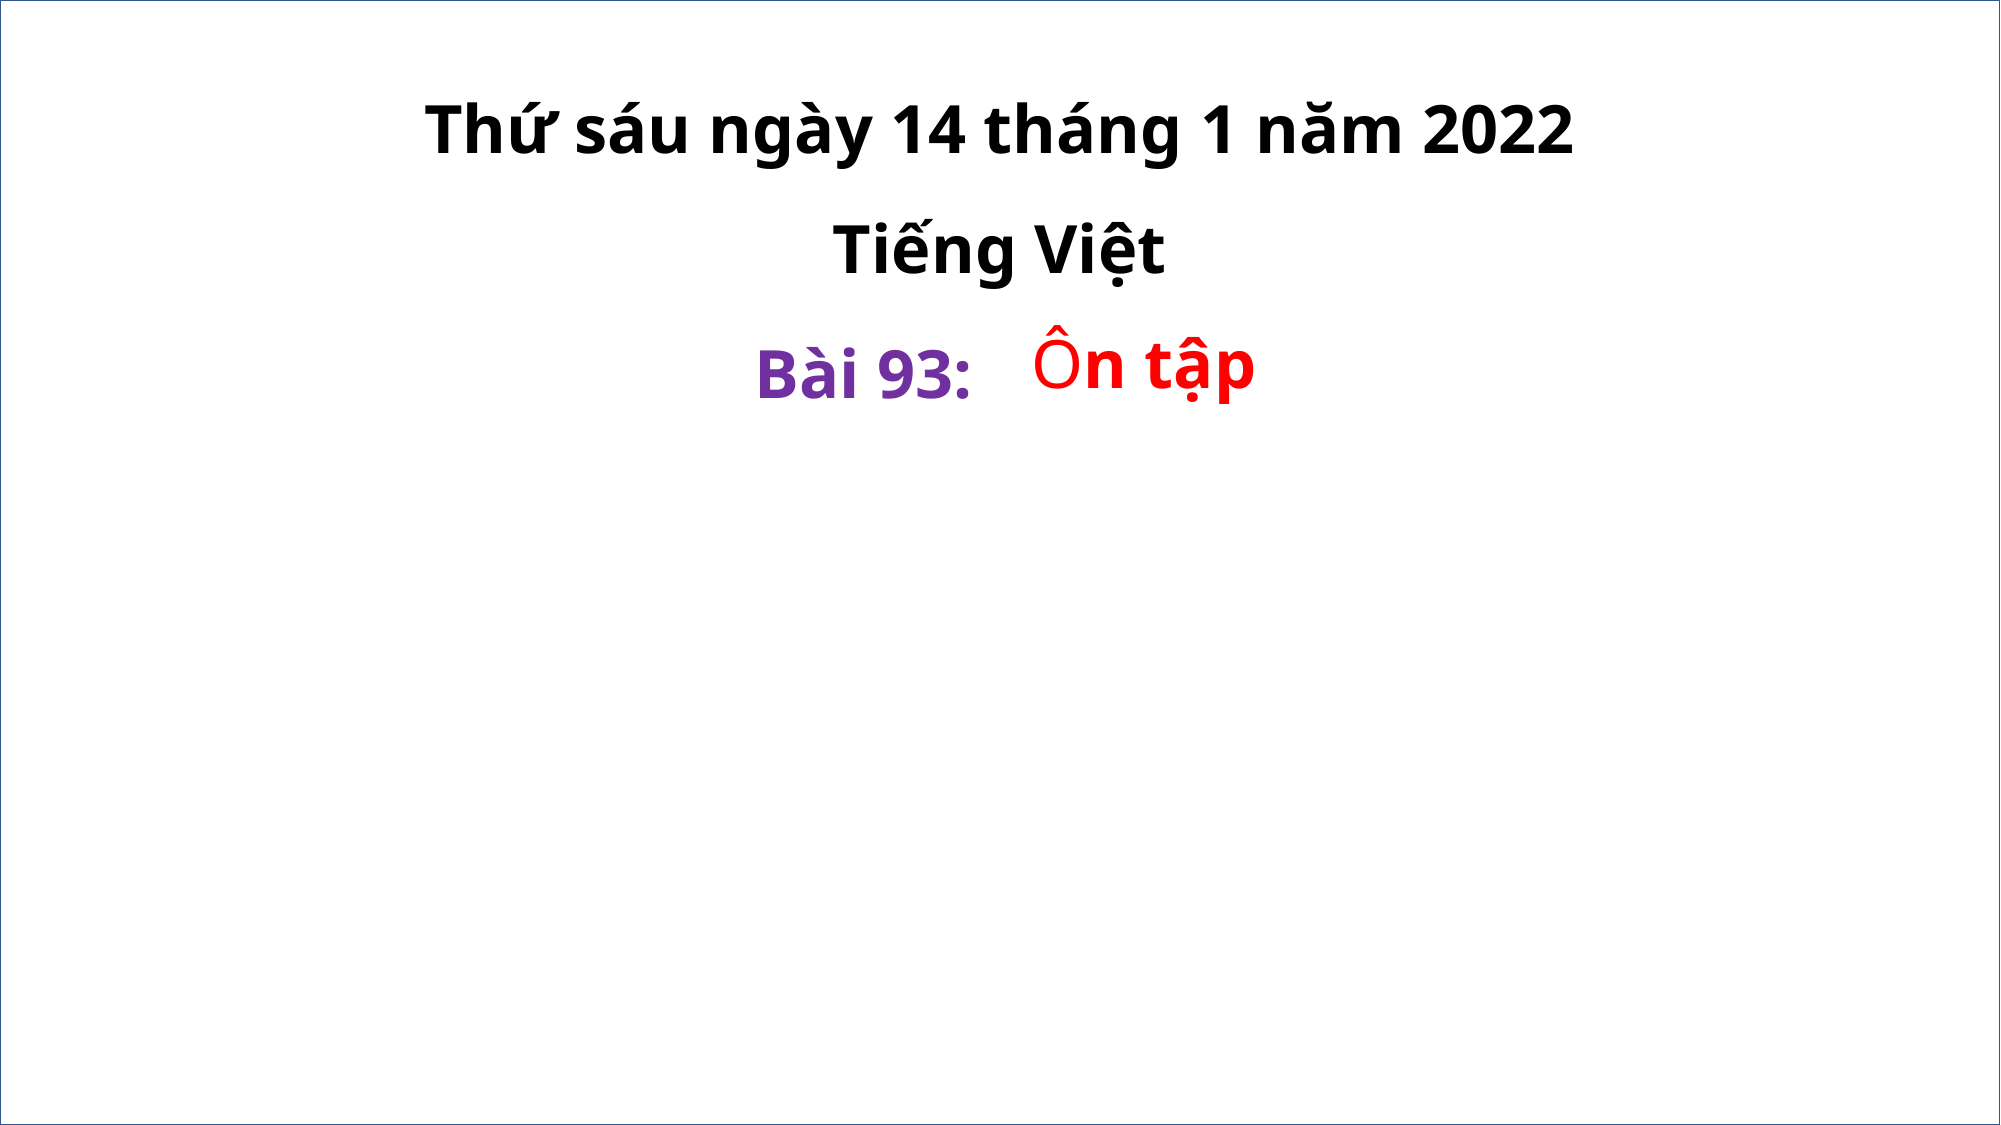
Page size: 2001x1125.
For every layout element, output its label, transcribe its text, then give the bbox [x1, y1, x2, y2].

text_box Bài 93: [658, 284, 1087, 420]
text_box Thứ sáu ngày 14 tháng 1 năm 2022 Tiếng Việt [137, 39, 1863, 295]
text_box [0, 0, 2000, 1125]
text_box Ôn tập [1016, 314, 1648, 410]
